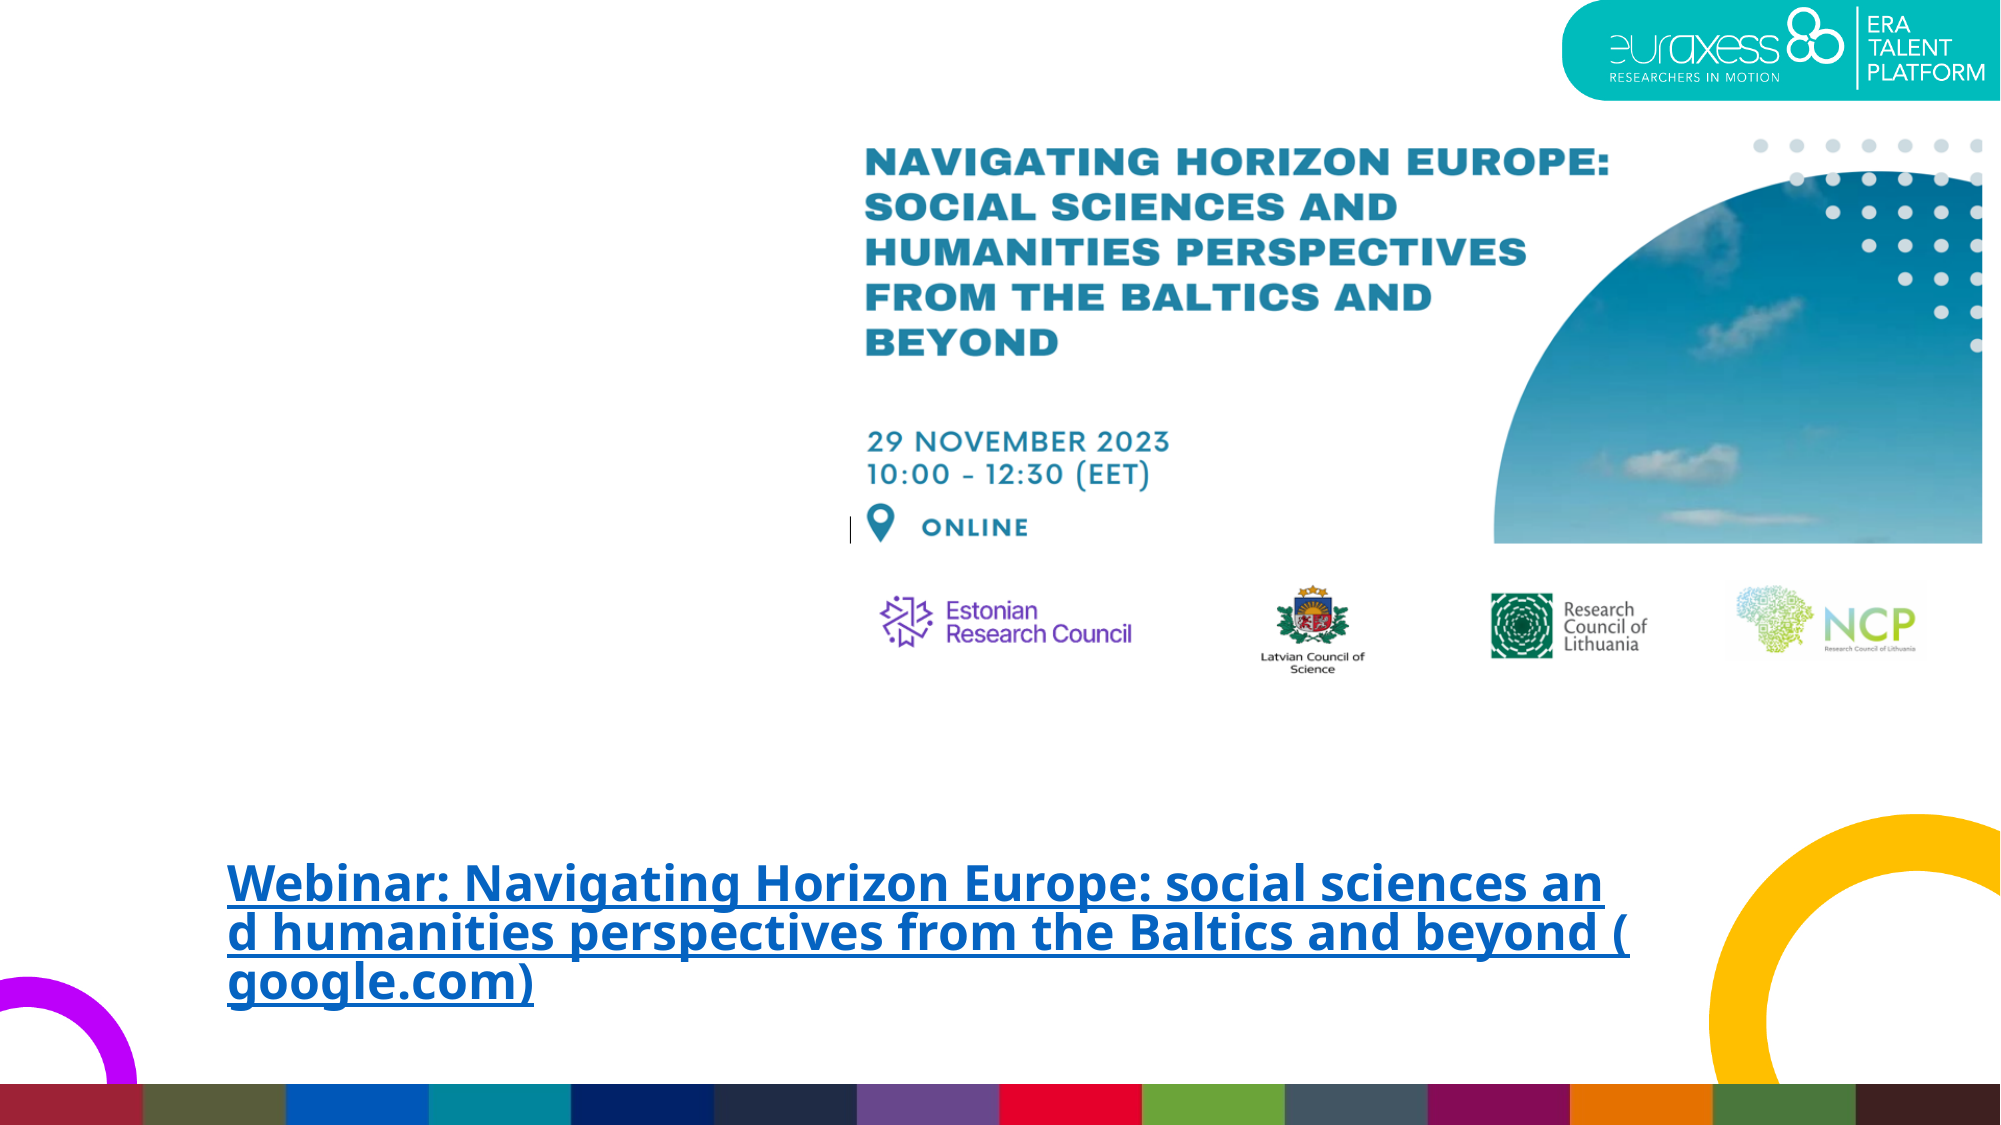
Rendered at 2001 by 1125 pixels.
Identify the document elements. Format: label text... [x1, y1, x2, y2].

picture [0, 0, 2001, 1125]
title Webinar: Navigating Horizon Europe: social sciences and humanities perspectives from the Baltics and beyond (google.com) [227, 813, 1630, 914]
